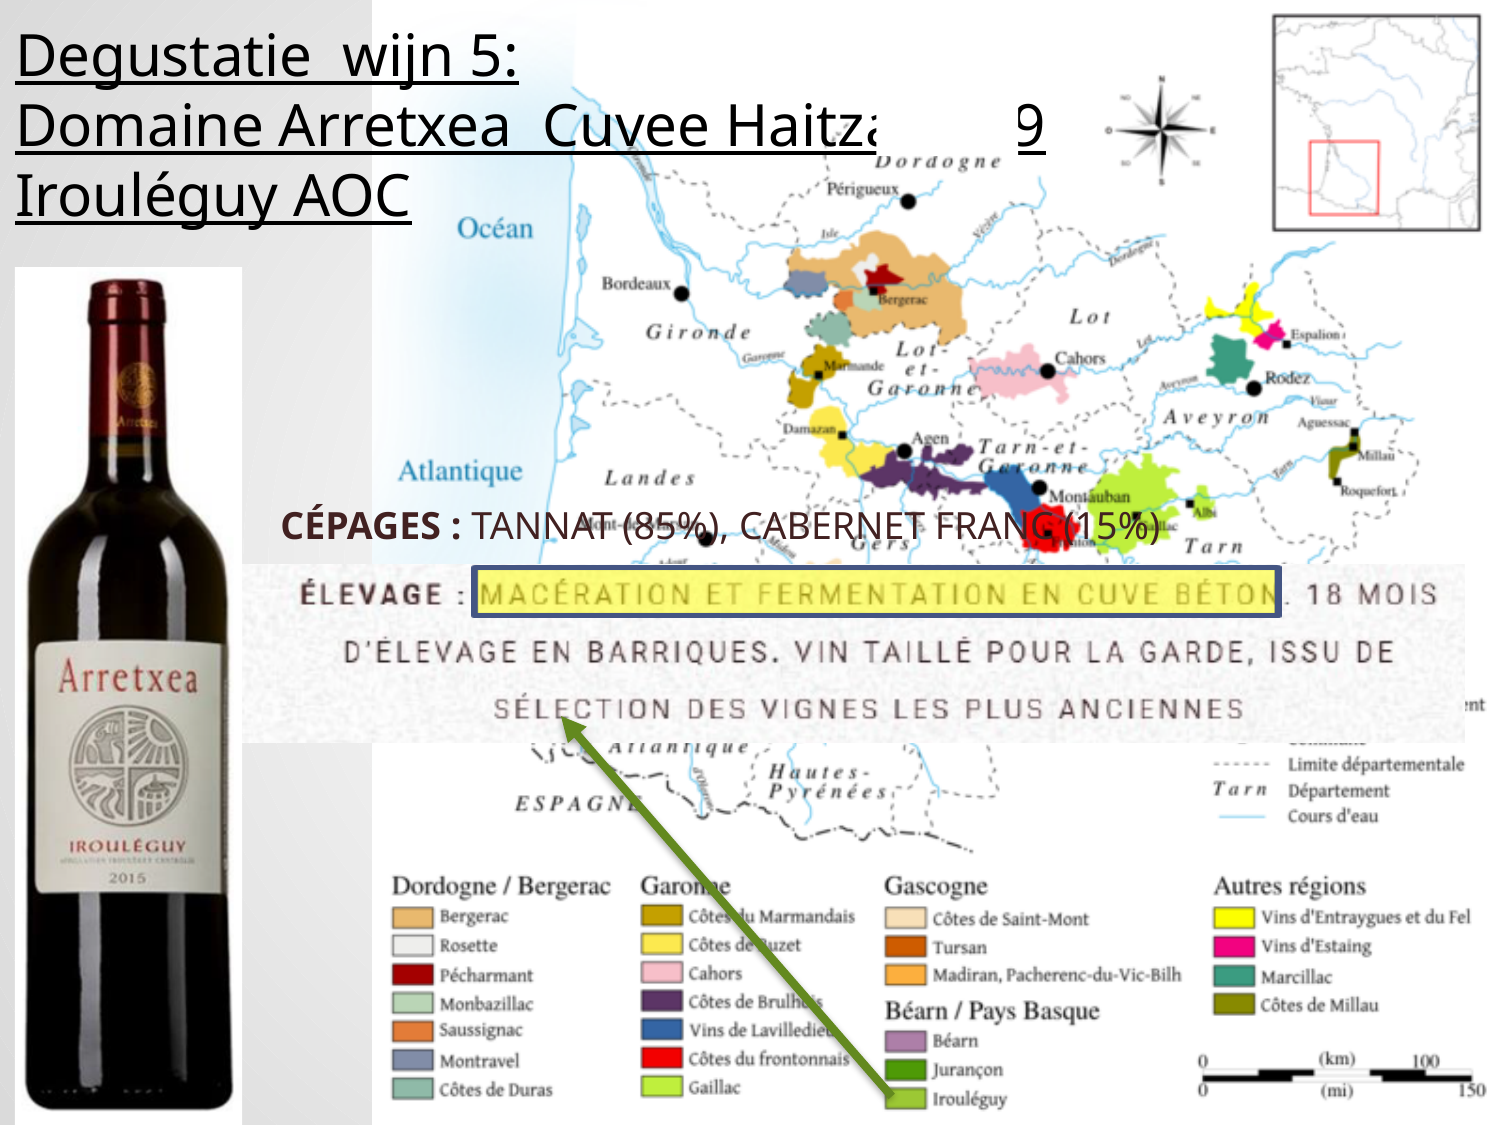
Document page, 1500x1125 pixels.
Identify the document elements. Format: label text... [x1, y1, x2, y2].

title Degustatie wijn 5: Domaine Arretxea Cuvee Haitza 1999 Irouléguy AOC [0, 10, 367, 227]
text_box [560, 715, 892, 1097]
picture [14, 0, 1500, 1125]
text_box CÉPAGES : TANNAT (85%), CABERNET FRANC (15%) [265, 494, 367, 555]
